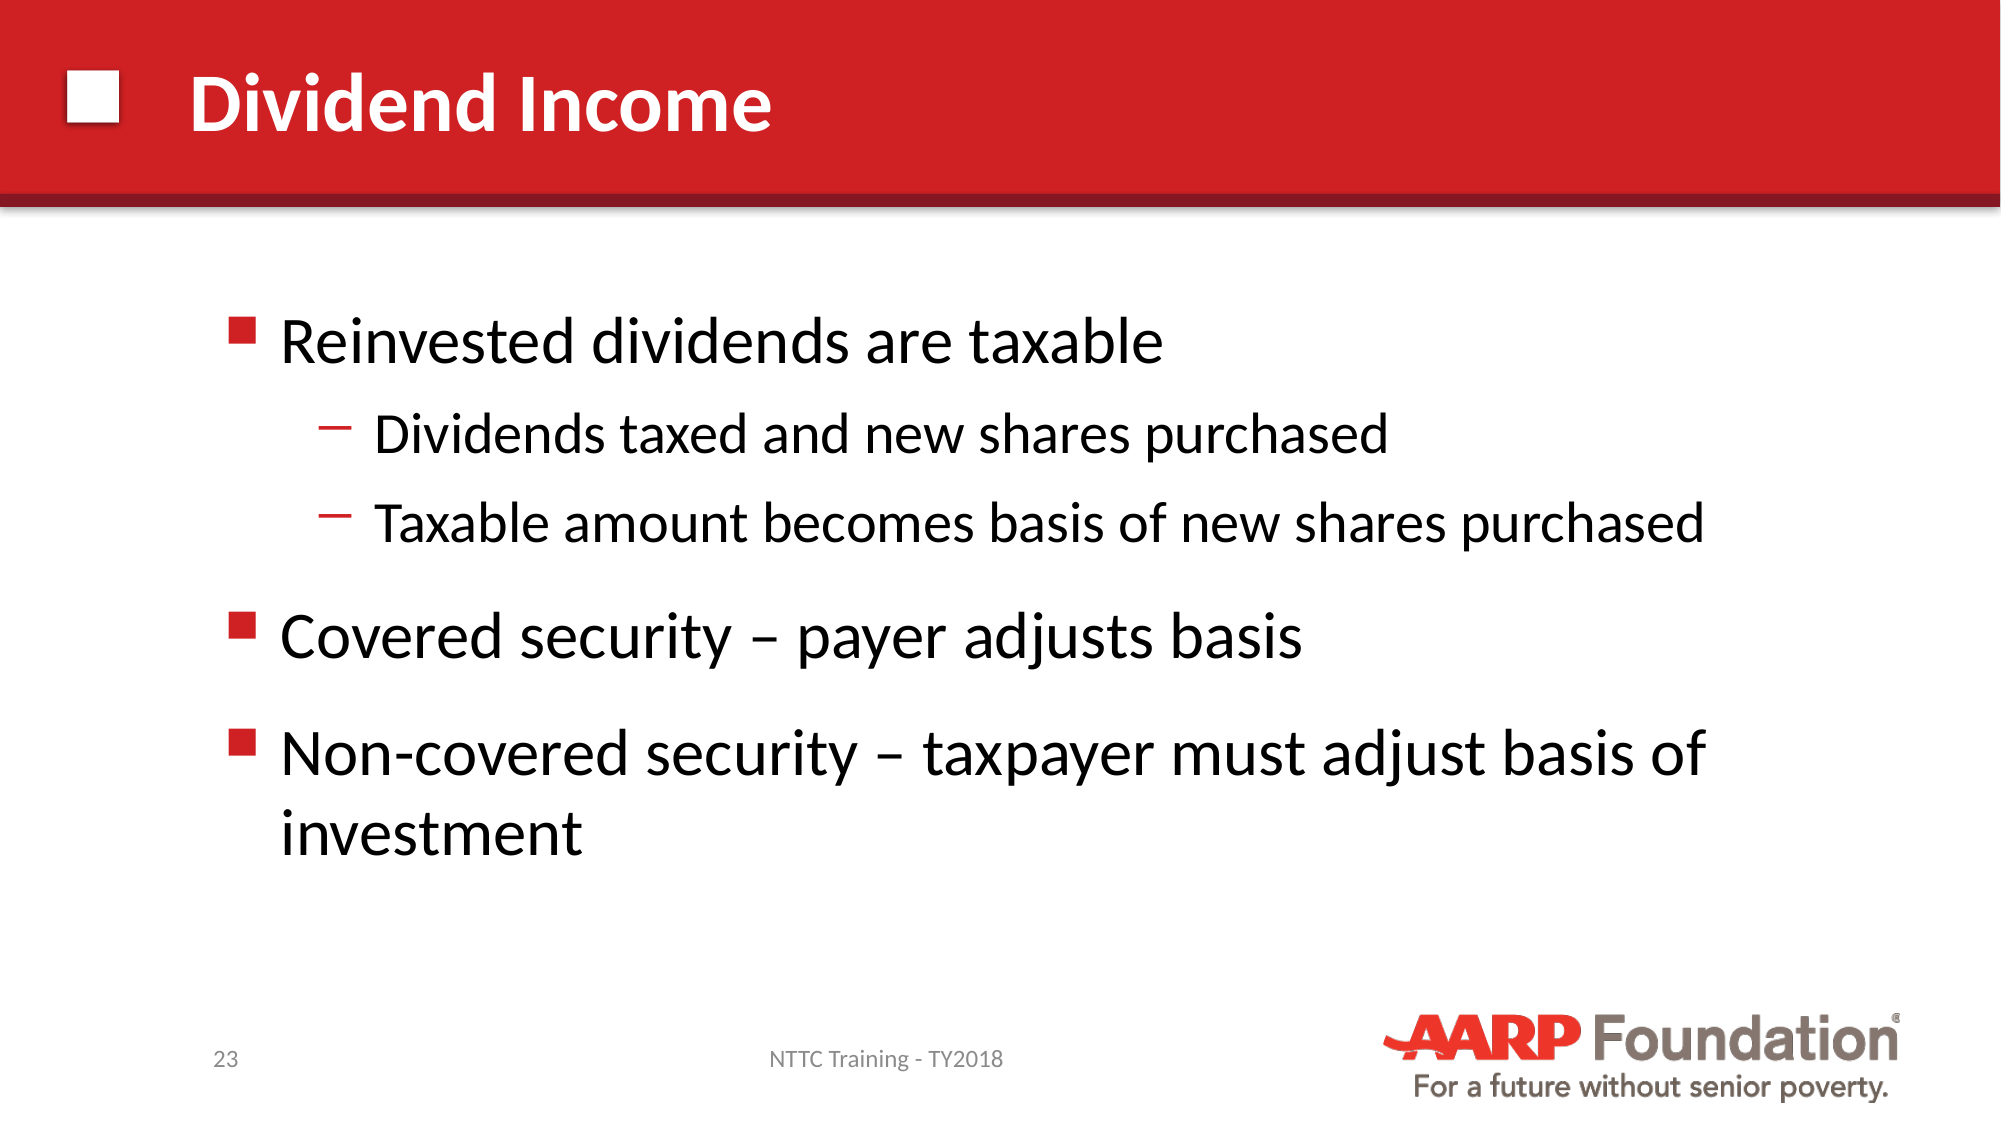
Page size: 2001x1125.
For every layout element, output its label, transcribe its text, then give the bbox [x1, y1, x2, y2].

slide_number 23 [99, 1027, 254, 1088]
title Dividend Income [174, 4, 1775, 193]
footer NTTC Training - TY2018 [570, 1027, 1204, 1088]
list Reinvested dividends are taxable Dividends taxed and new shares purchased Taxable amount becomes basis of new shares purchased Covered security – payer adjusts basis Non-covered security – taxpayer must adjust basis of investment [209, 288, 1810, 949]
